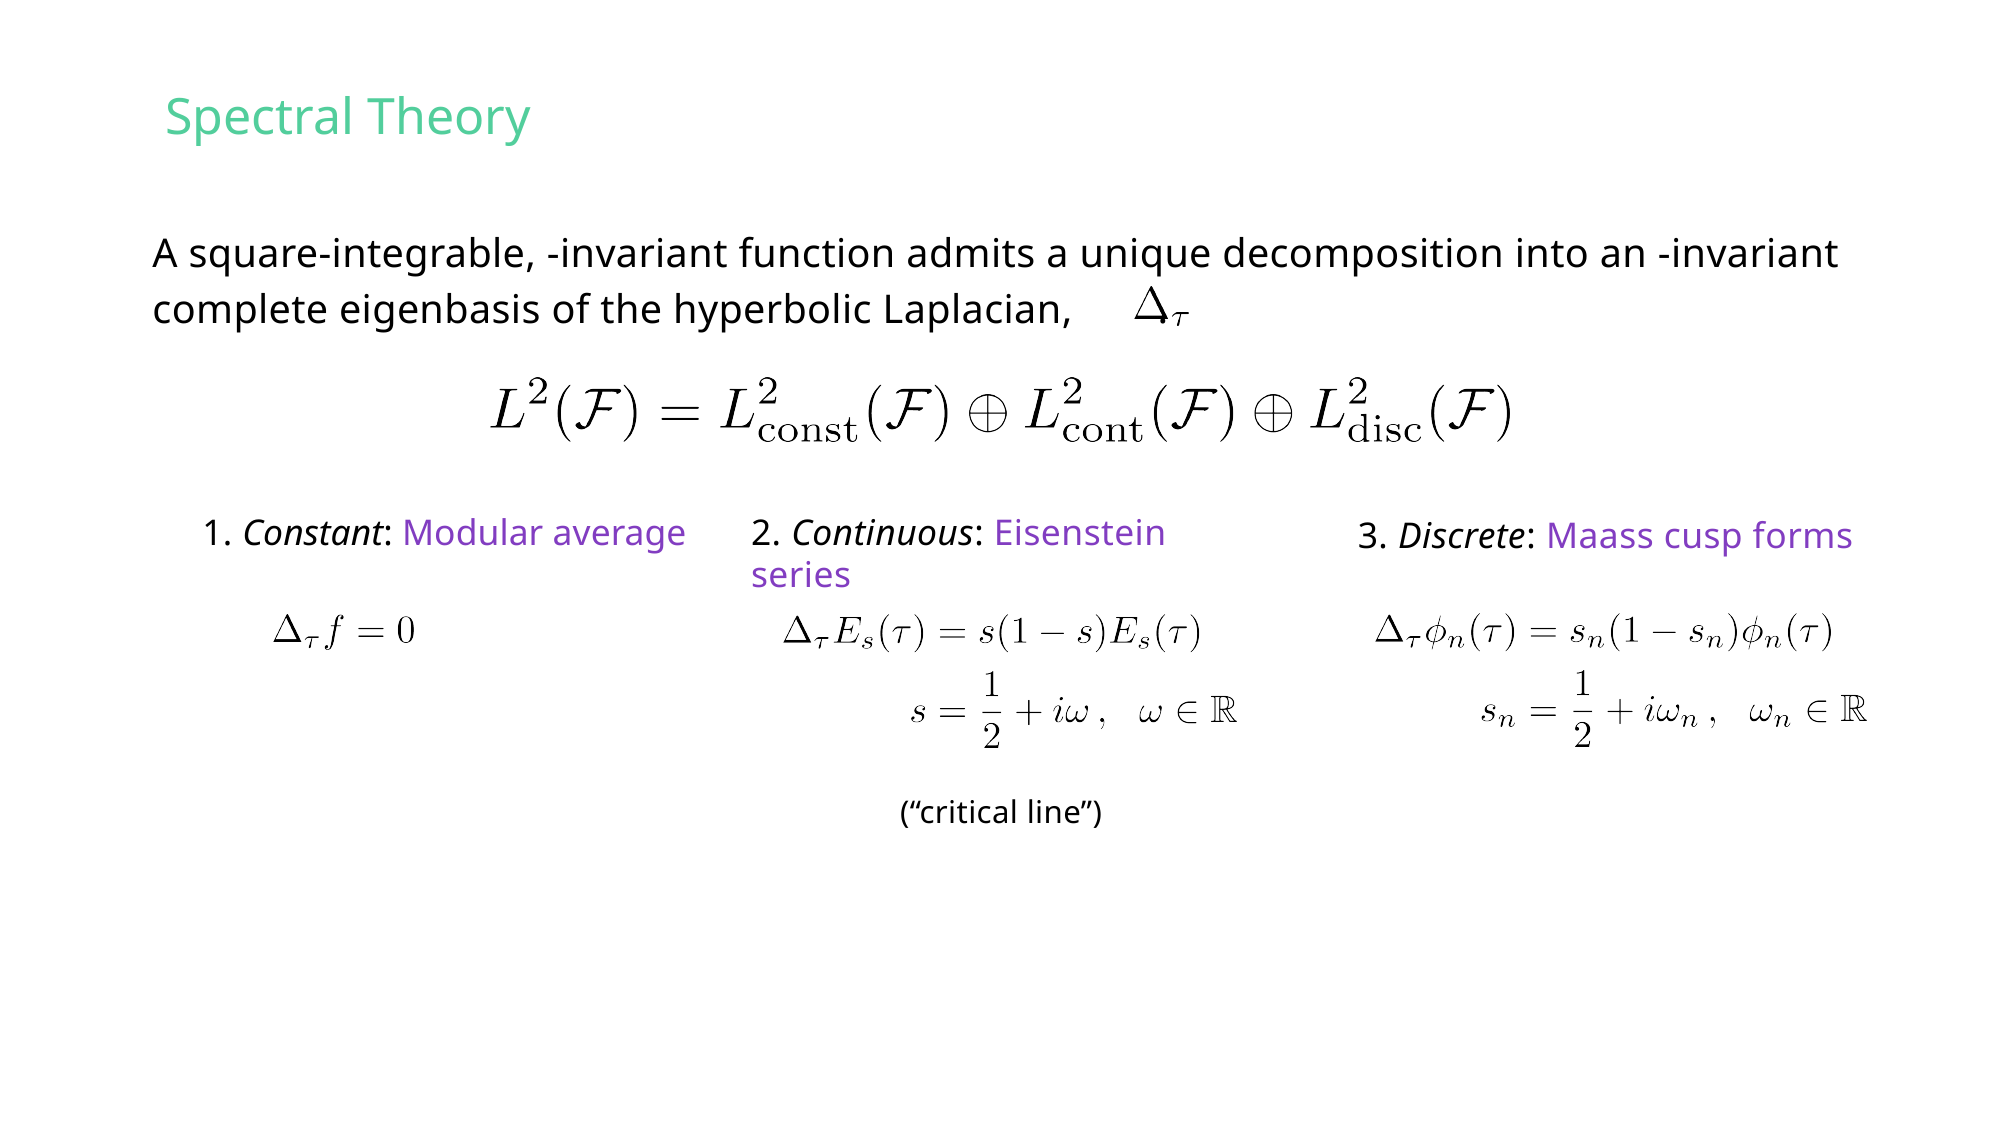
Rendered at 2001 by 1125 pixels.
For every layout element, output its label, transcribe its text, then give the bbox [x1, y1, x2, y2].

picture [1375, 613, 1867, 747]
picture [783, 614, 1237, 749]
text_box 3. Discrete: Maass cusp forms [1343, 505, 1950, 563]
text_box (“critical line”) [885, 784, 1249, 837]
picture [273, 614, 414, 650]
picture [1134, 286, 1189, 327]
picture [490, 377, 1510, 442]
text_box 1. Constant: Modular average [187, 502, 711, 560]
text_box 2. Continuous: Eisenstein series [736, 502, 1286, 603]
